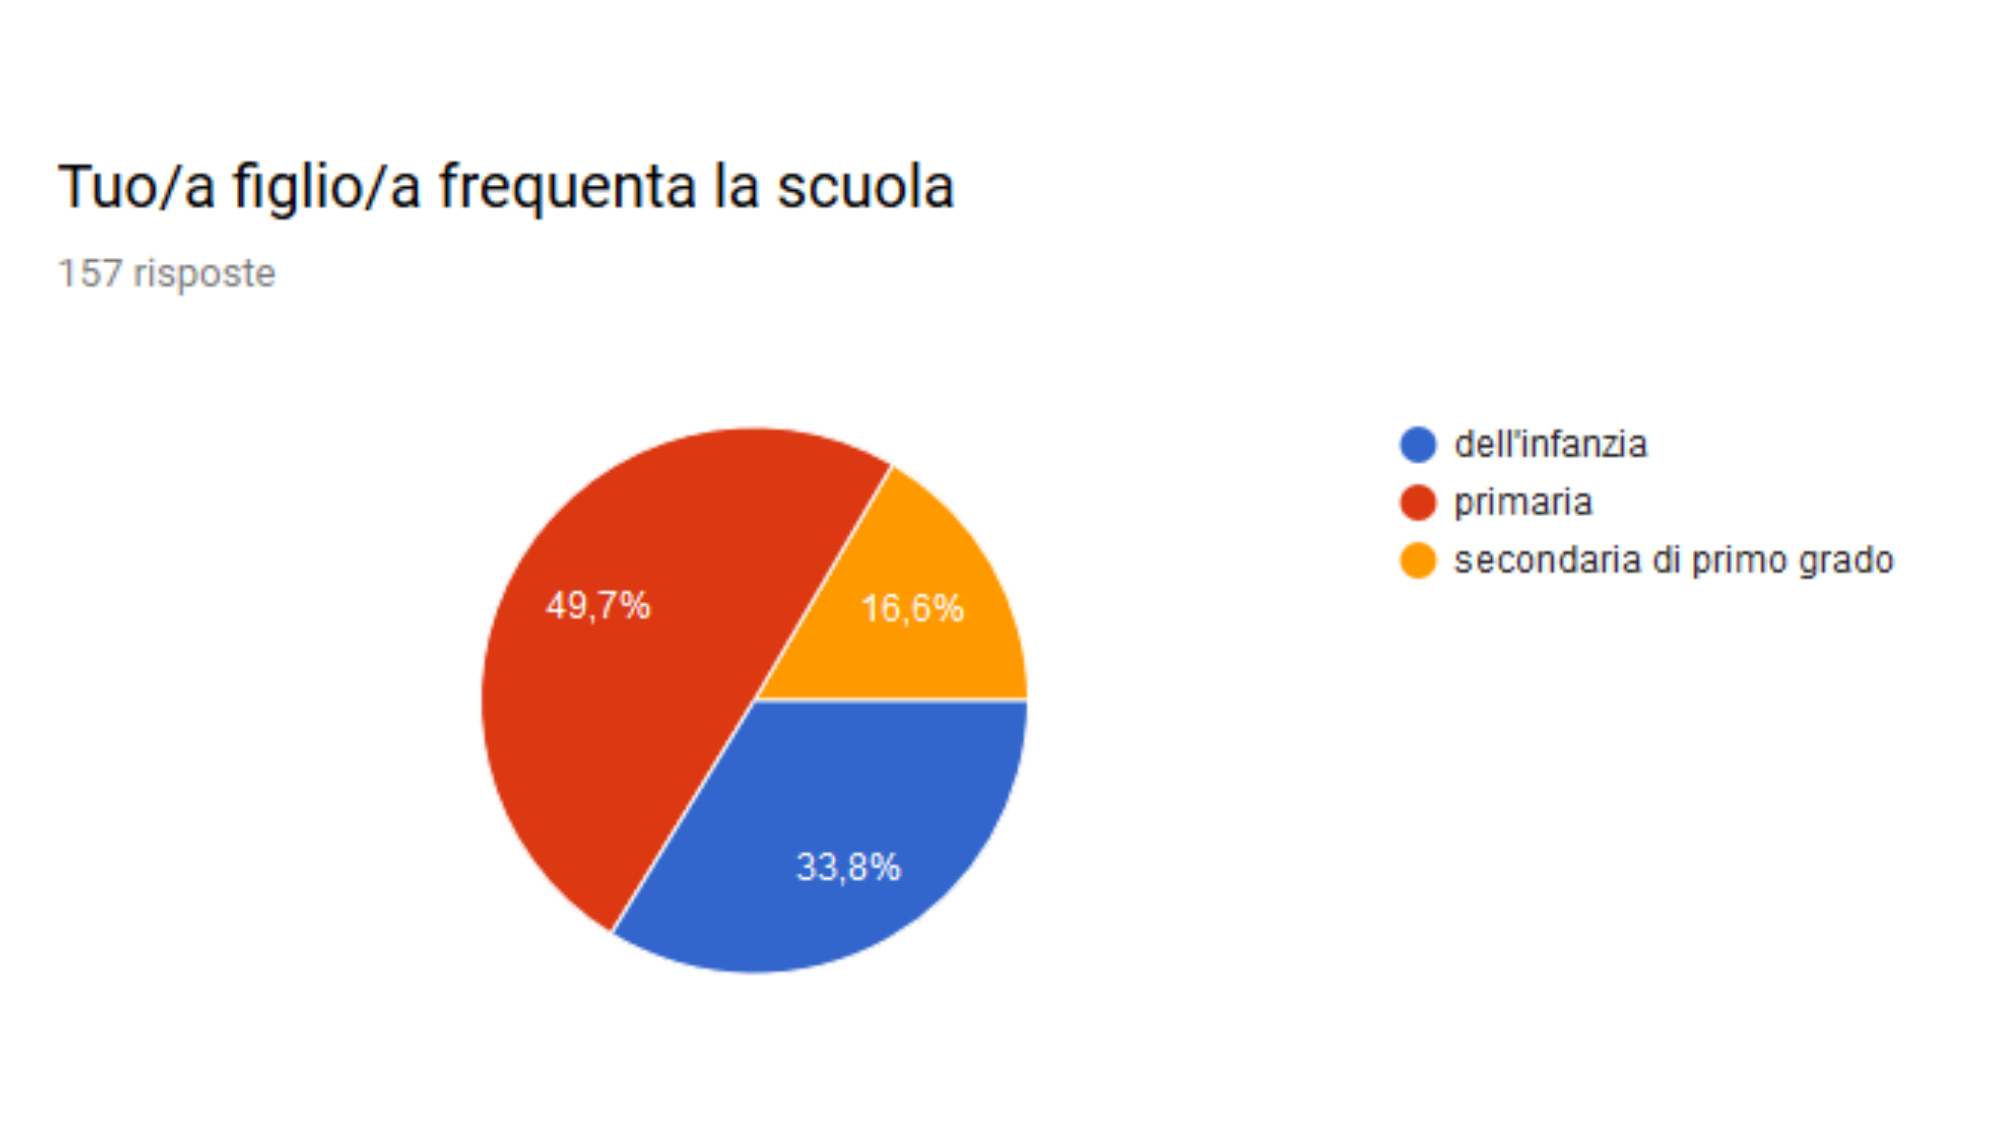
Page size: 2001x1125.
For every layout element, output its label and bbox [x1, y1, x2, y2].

picture [38, 123, 1957, 1009]
